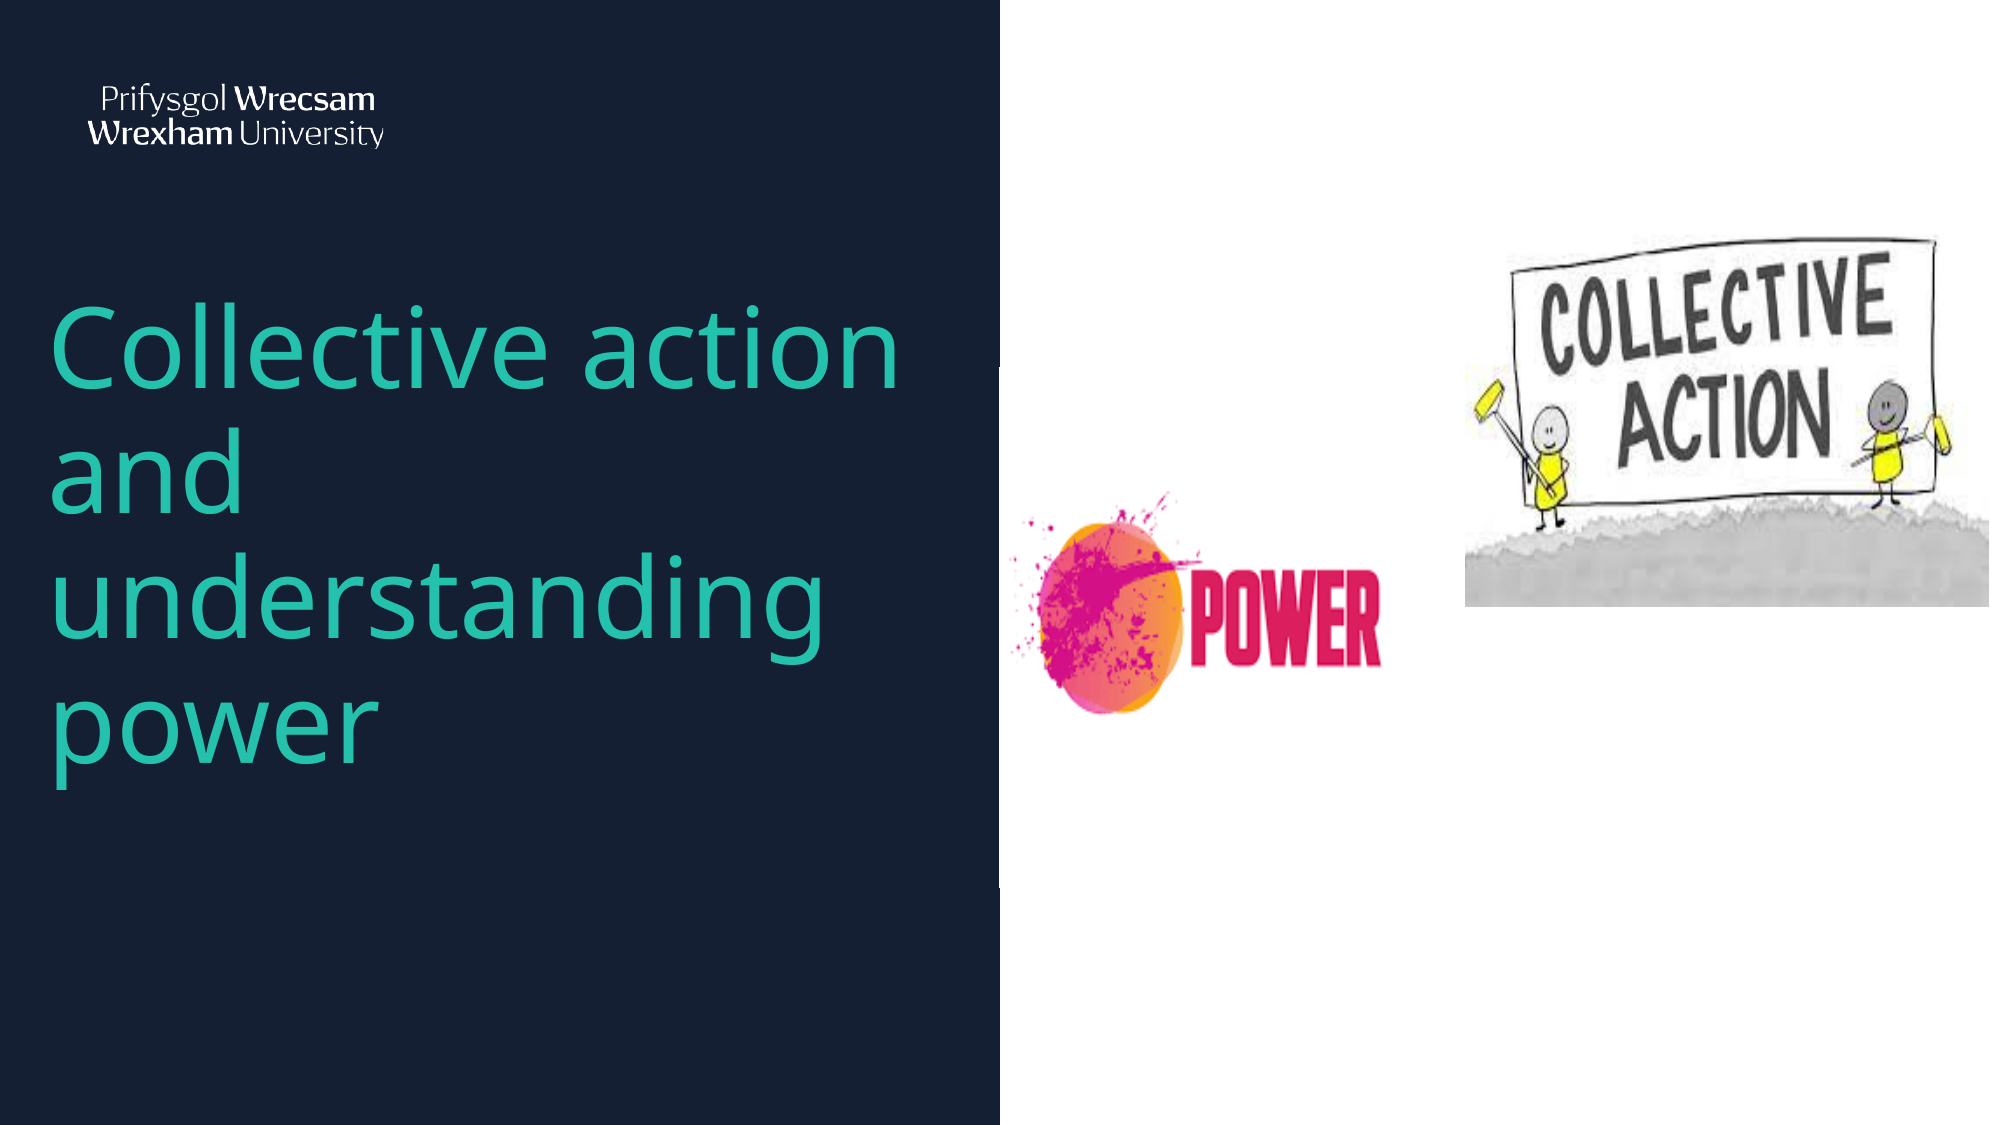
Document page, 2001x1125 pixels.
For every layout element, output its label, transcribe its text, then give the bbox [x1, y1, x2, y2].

text_box Collective action and understanding power [32, 278, 922, 794]
picture [1465, 217, 1989, 607]
picture [999, 367, 1393, 888]
